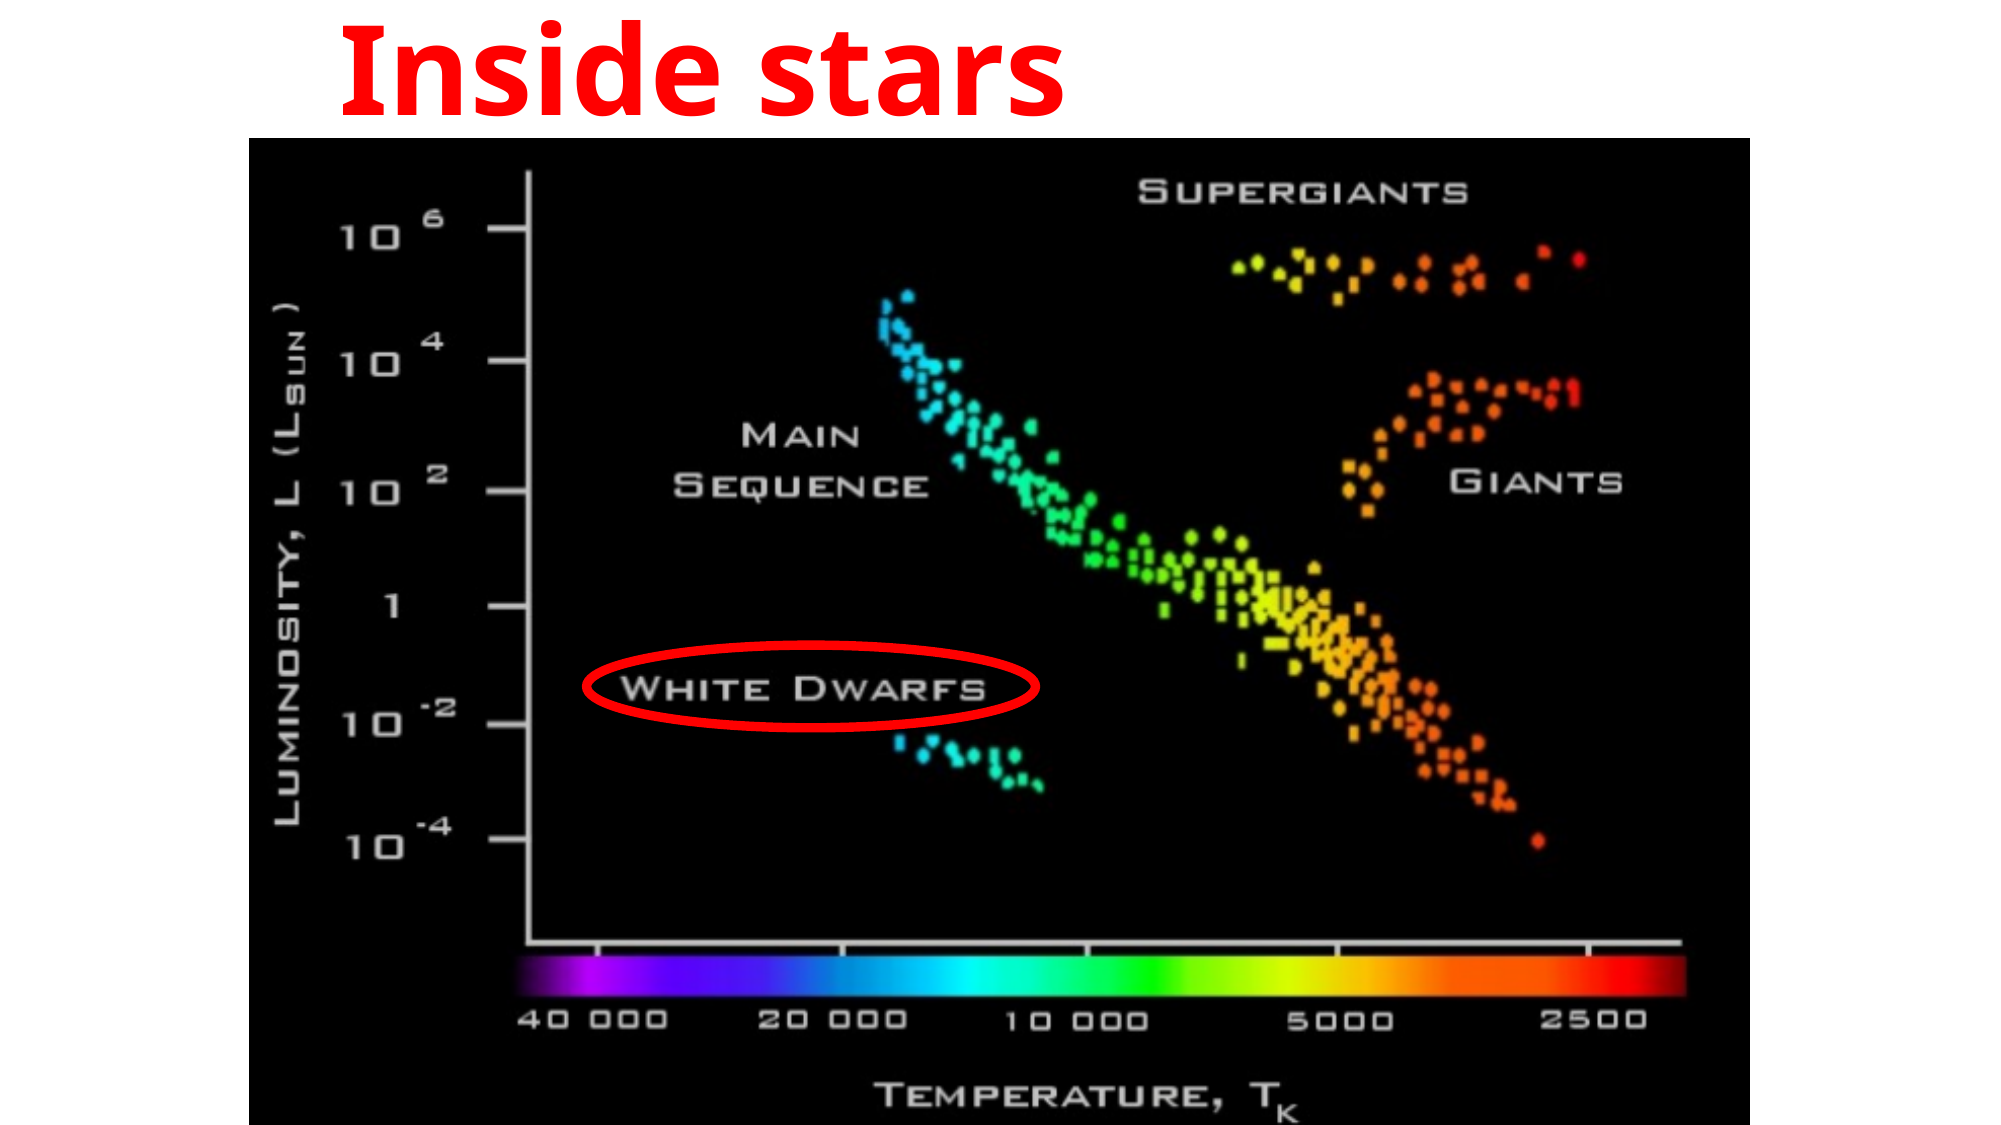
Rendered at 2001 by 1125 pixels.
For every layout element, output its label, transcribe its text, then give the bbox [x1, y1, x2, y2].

picture [249, 138, 1750, 1125]
title Inside stars [324, 0, 1675, 138]
